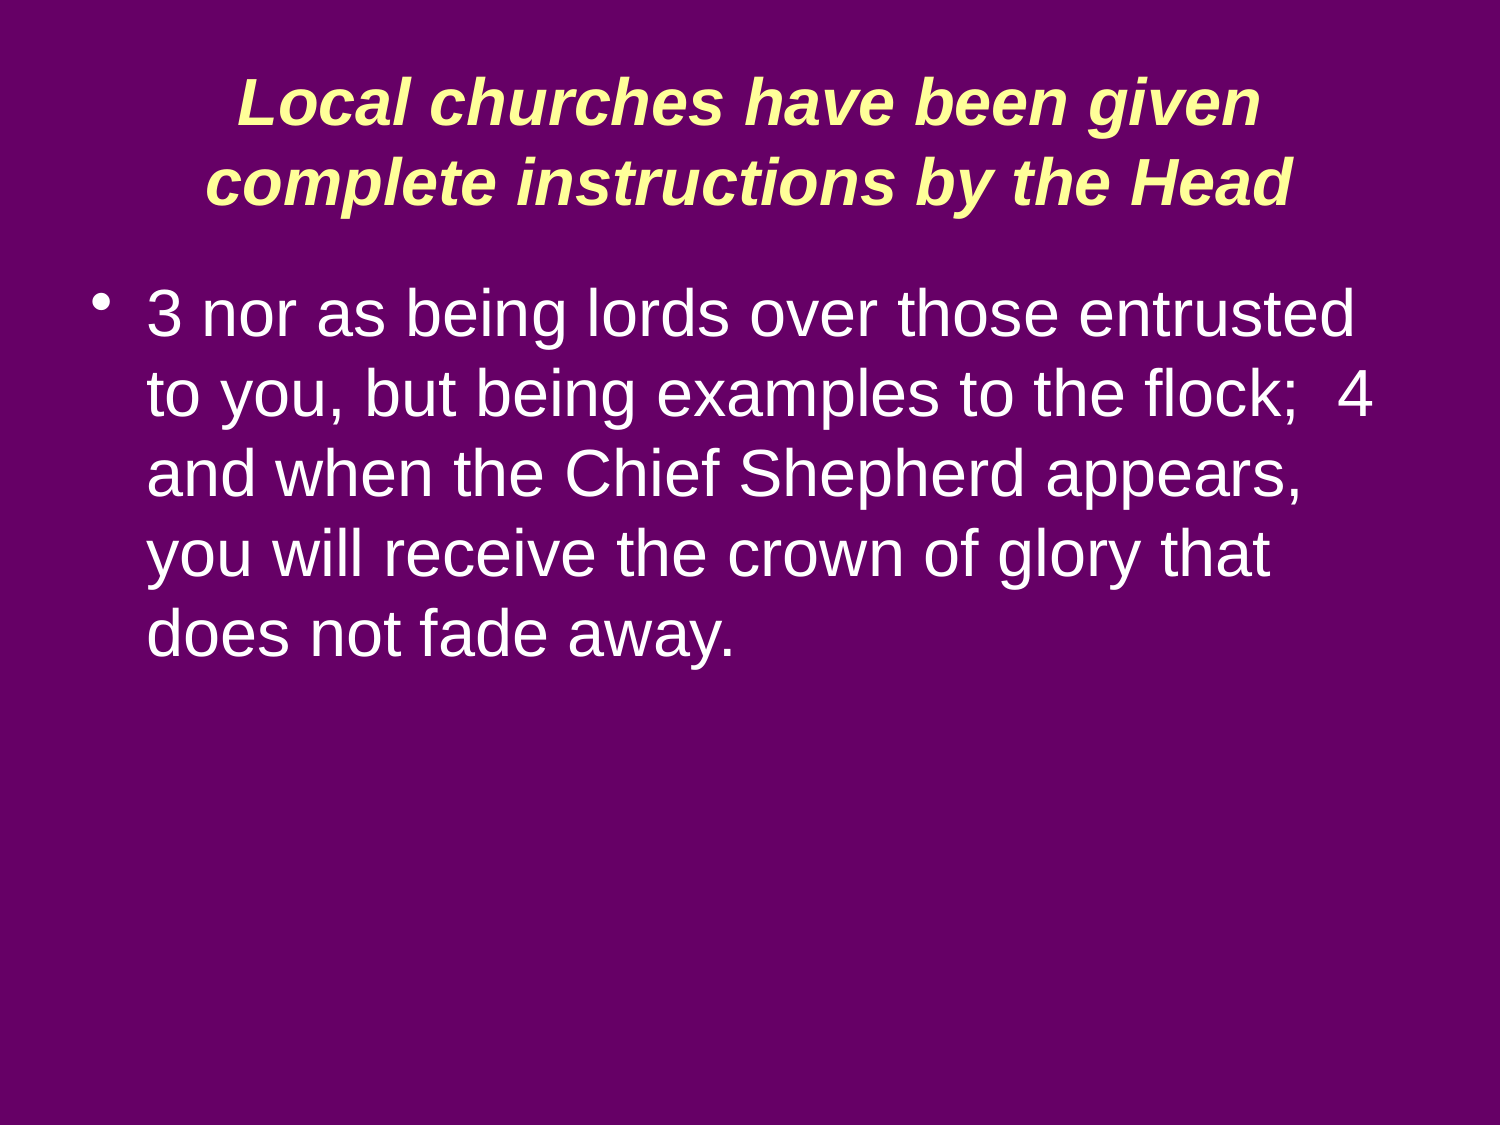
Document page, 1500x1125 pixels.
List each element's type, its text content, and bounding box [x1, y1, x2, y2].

title Local churches have been given complete instructions by the Head [75, 45, 1425, 233]
list 3 nor as being lords over those entrusted to you, but being examples to the flock; 4 and when the Chief Shepherd appears, you will receive the crown of glory that does not fade away. [75, 262, 1425, 1005]
